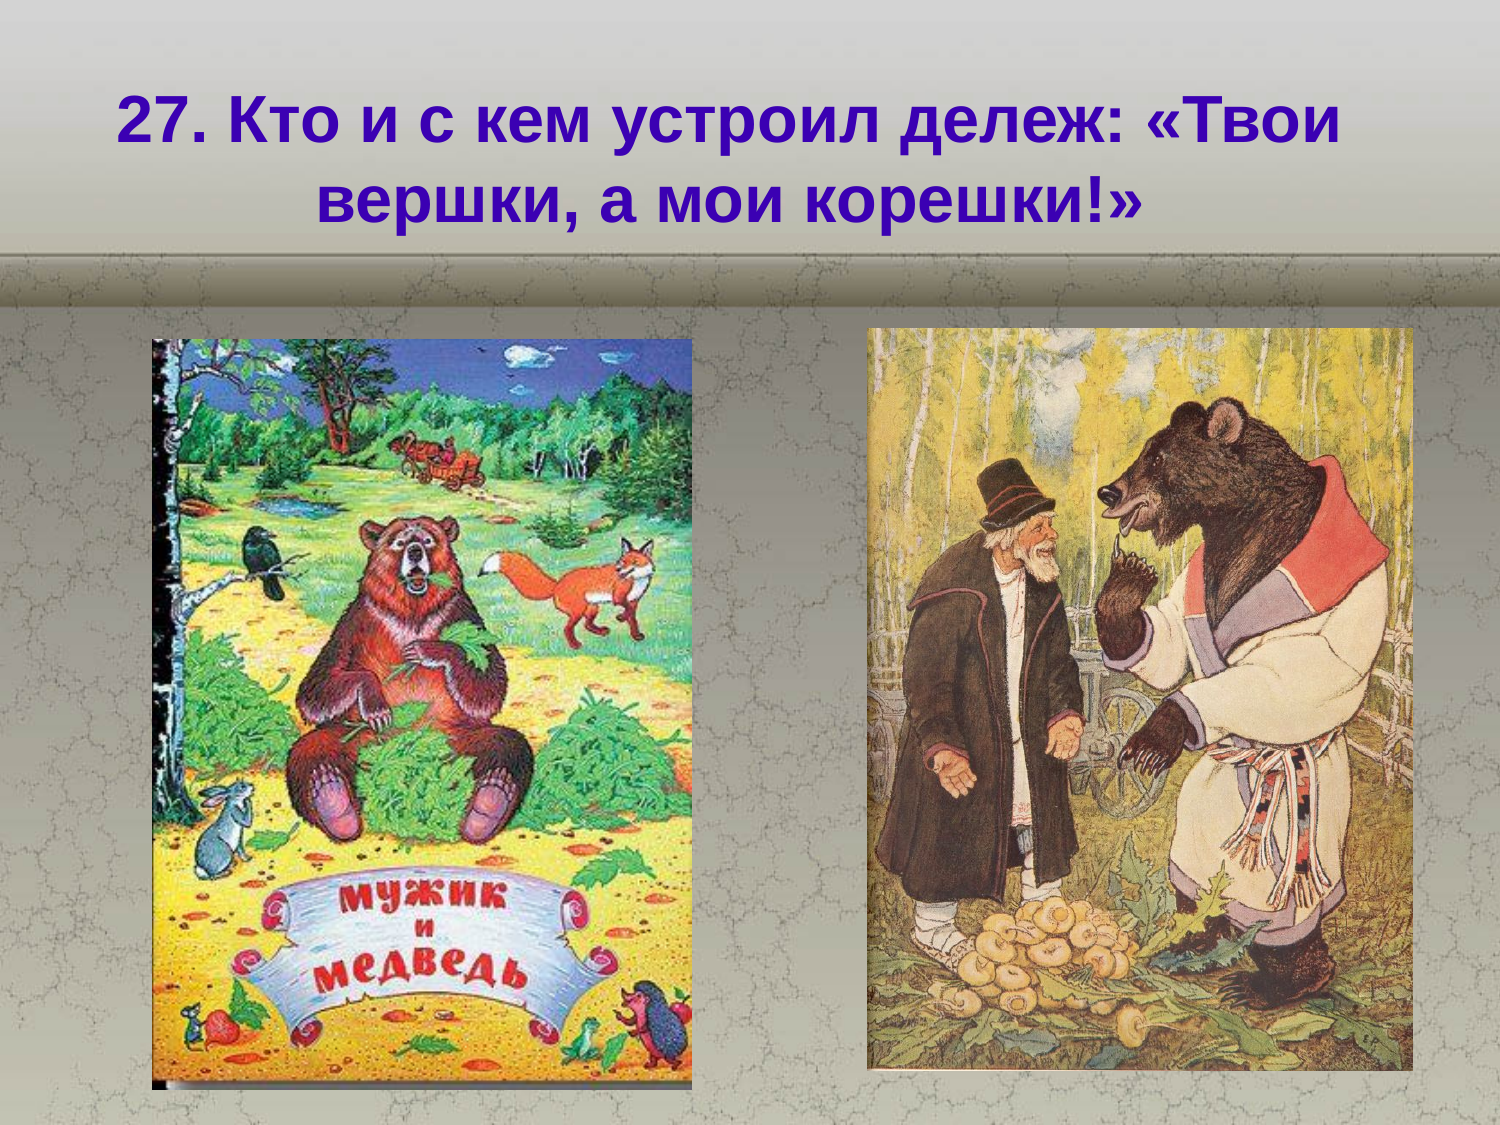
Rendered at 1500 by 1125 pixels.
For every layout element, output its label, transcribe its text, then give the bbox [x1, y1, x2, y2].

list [866, 327, 1413, 1071]
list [152, 339, 692, 1091]
title 27. Кто и с кем устроил дележ: «Твои вершки, а мои корешки!» [34, 62, 1426, 251]
picture [0, 0, 1500, 1125]
